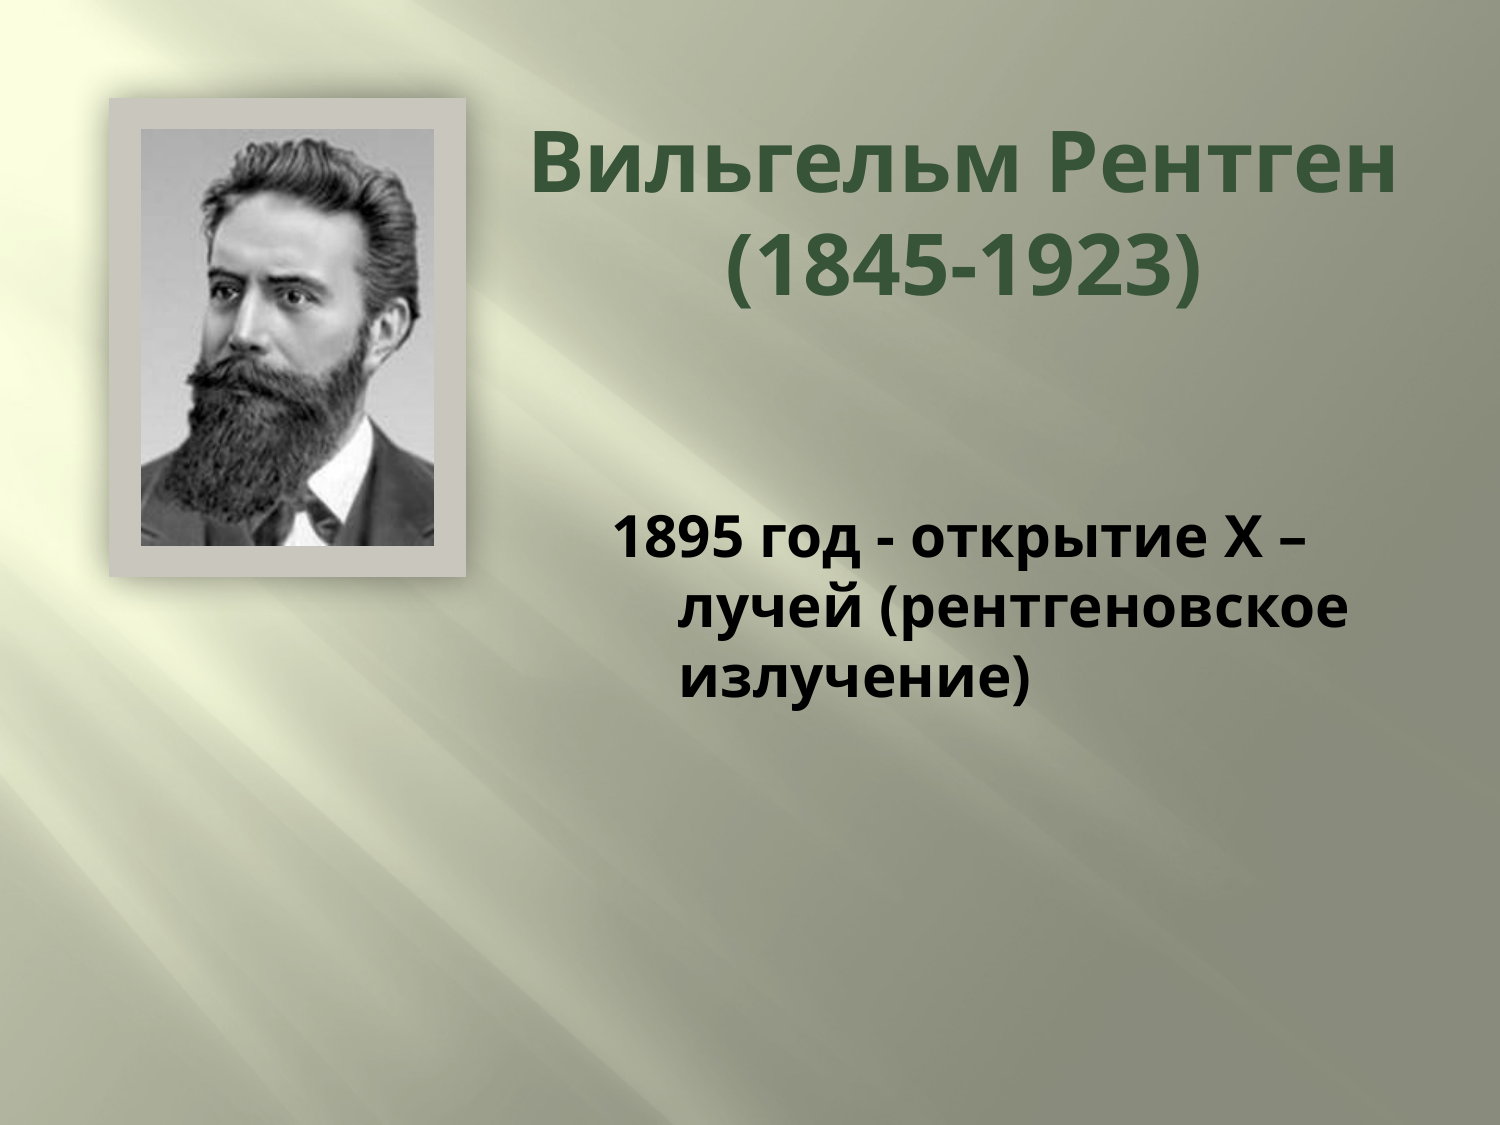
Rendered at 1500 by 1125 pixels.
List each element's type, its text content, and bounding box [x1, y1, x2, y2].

list 1895 год - открытие Х – лучей (рентгеновское излучение) [574, 492, 1425, 1035]
picture [140, 128, 435, 547]
title Вильгельм Рентген (1845-1923) [503, 45, 1425, 375]
